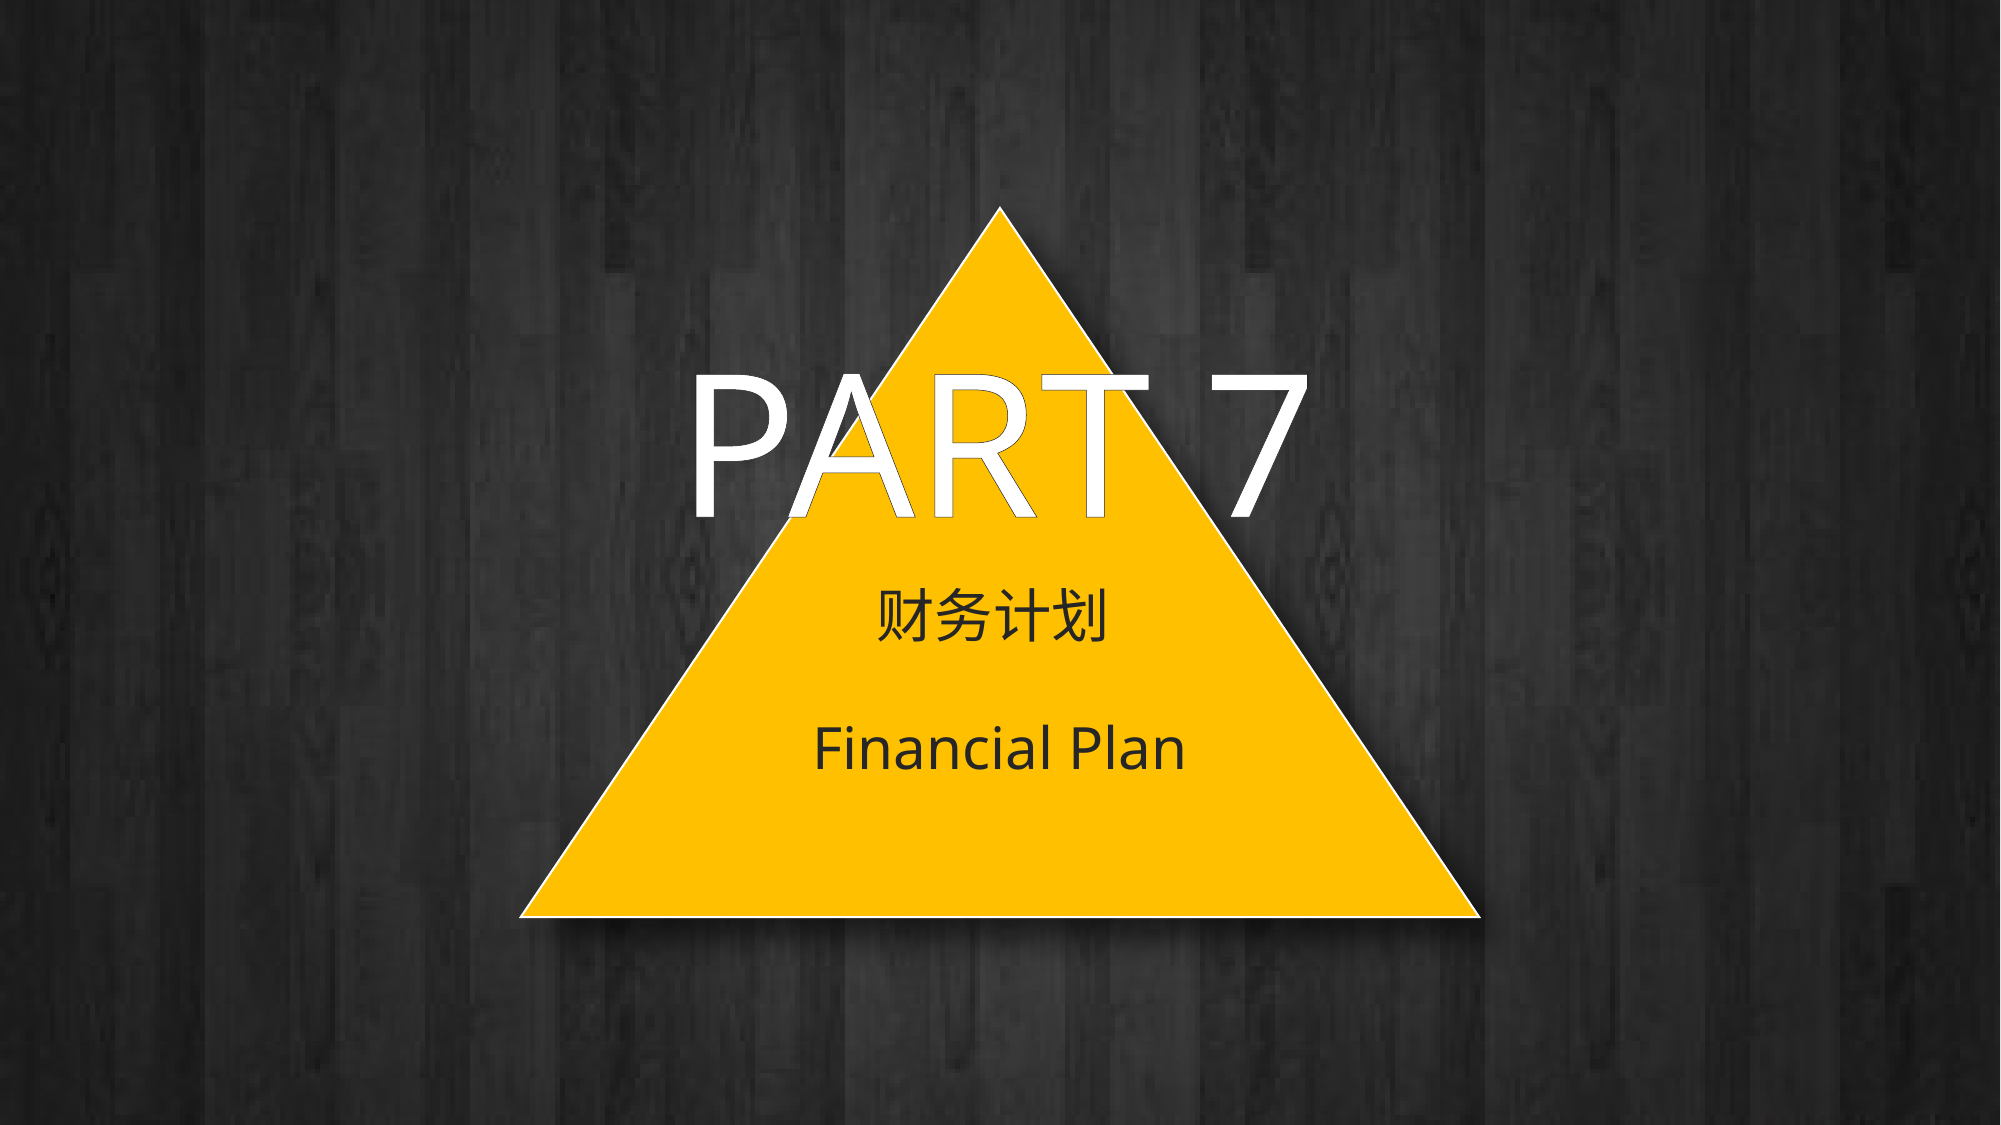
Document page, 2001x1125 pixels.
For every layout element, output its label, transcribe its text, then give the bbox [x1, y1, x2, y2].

text_box 财务计划 [654, 571, 1345, 657]
picture [0, 0, 2001, 1125]
text_box [518, 716, 1482, 919]
text_box PART 7 [547, 309, 1447, 565]
text_box Financial Plan [654, 703, 1345, 789]
text_box [664, 657, 1336, 703]
text_box [930, 206, 1070, 309]
text_box [753, 565, 1247, 571]
